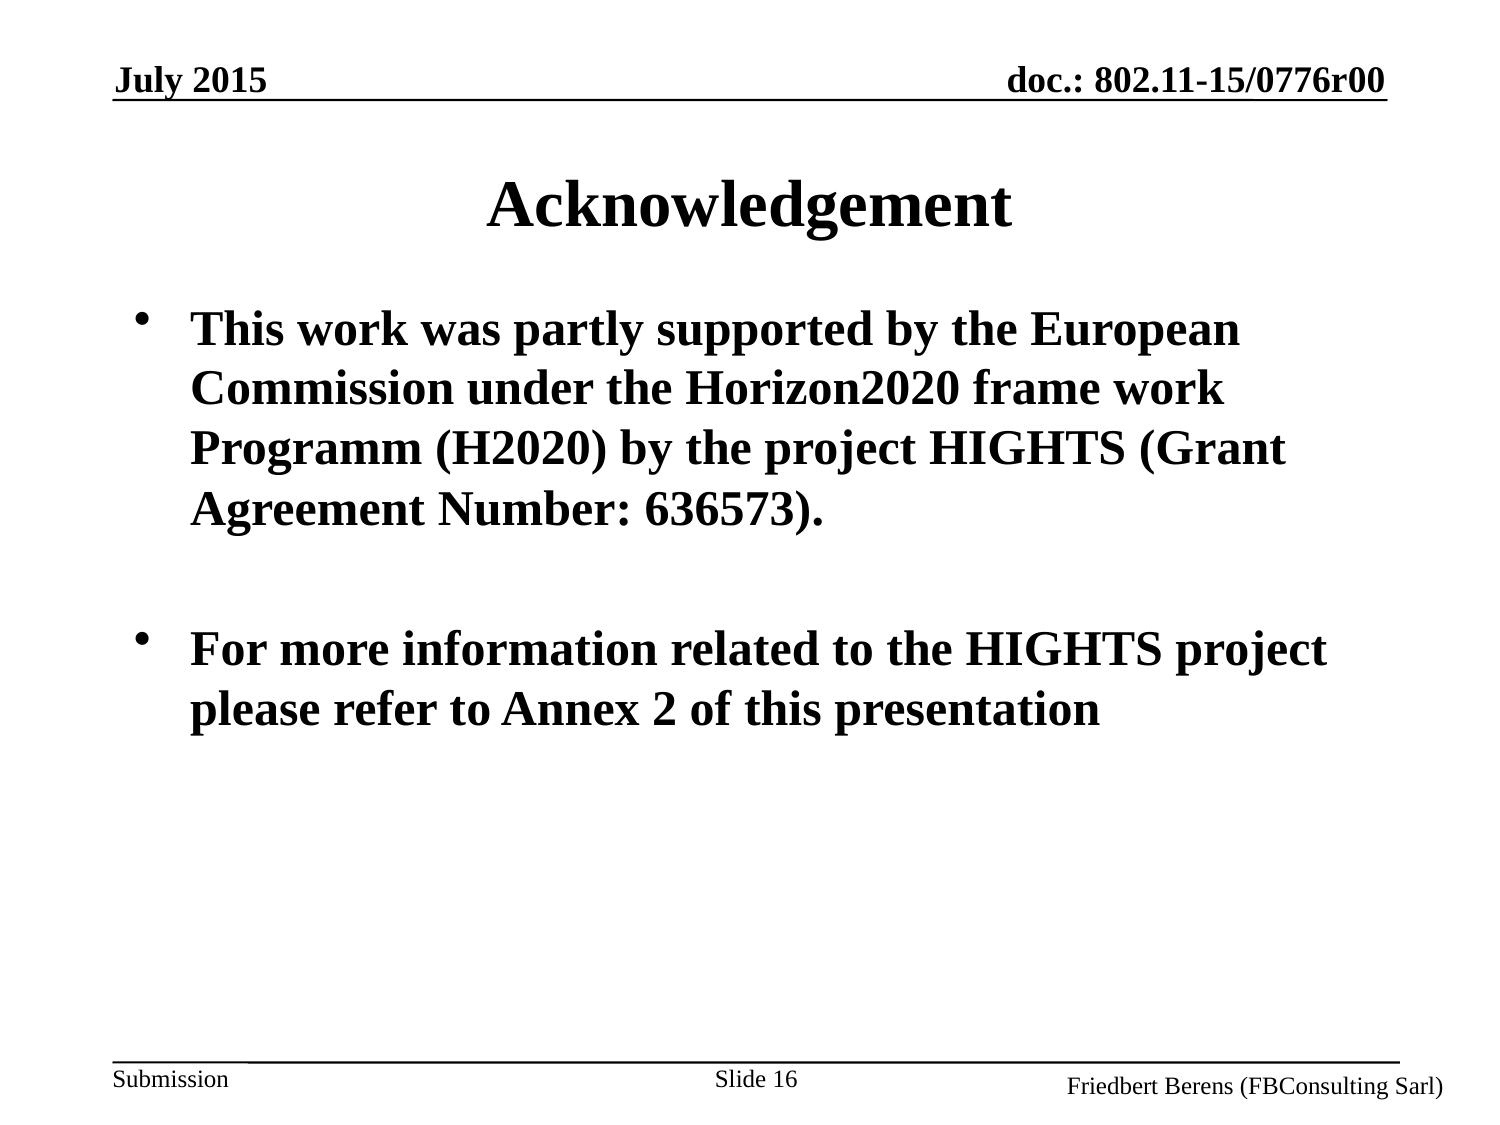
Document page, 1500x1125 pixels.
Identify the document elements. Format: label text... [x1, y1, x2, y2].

title Acknowledgement [112, 112, 1388, 288]
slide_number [114, 54, 270, 101]
list This work was partly supported by the European Commission under the Horizon2020 frame work Programm (H2020) by the project HIGHTS (Grant Agreement Number: 636573). For more information related to the HIGHTS project please refer to Annex 2 of this presentation [118, 287, 1394, 1050]
slide_number Slide 16 [712, 1061, 800, 1093]
